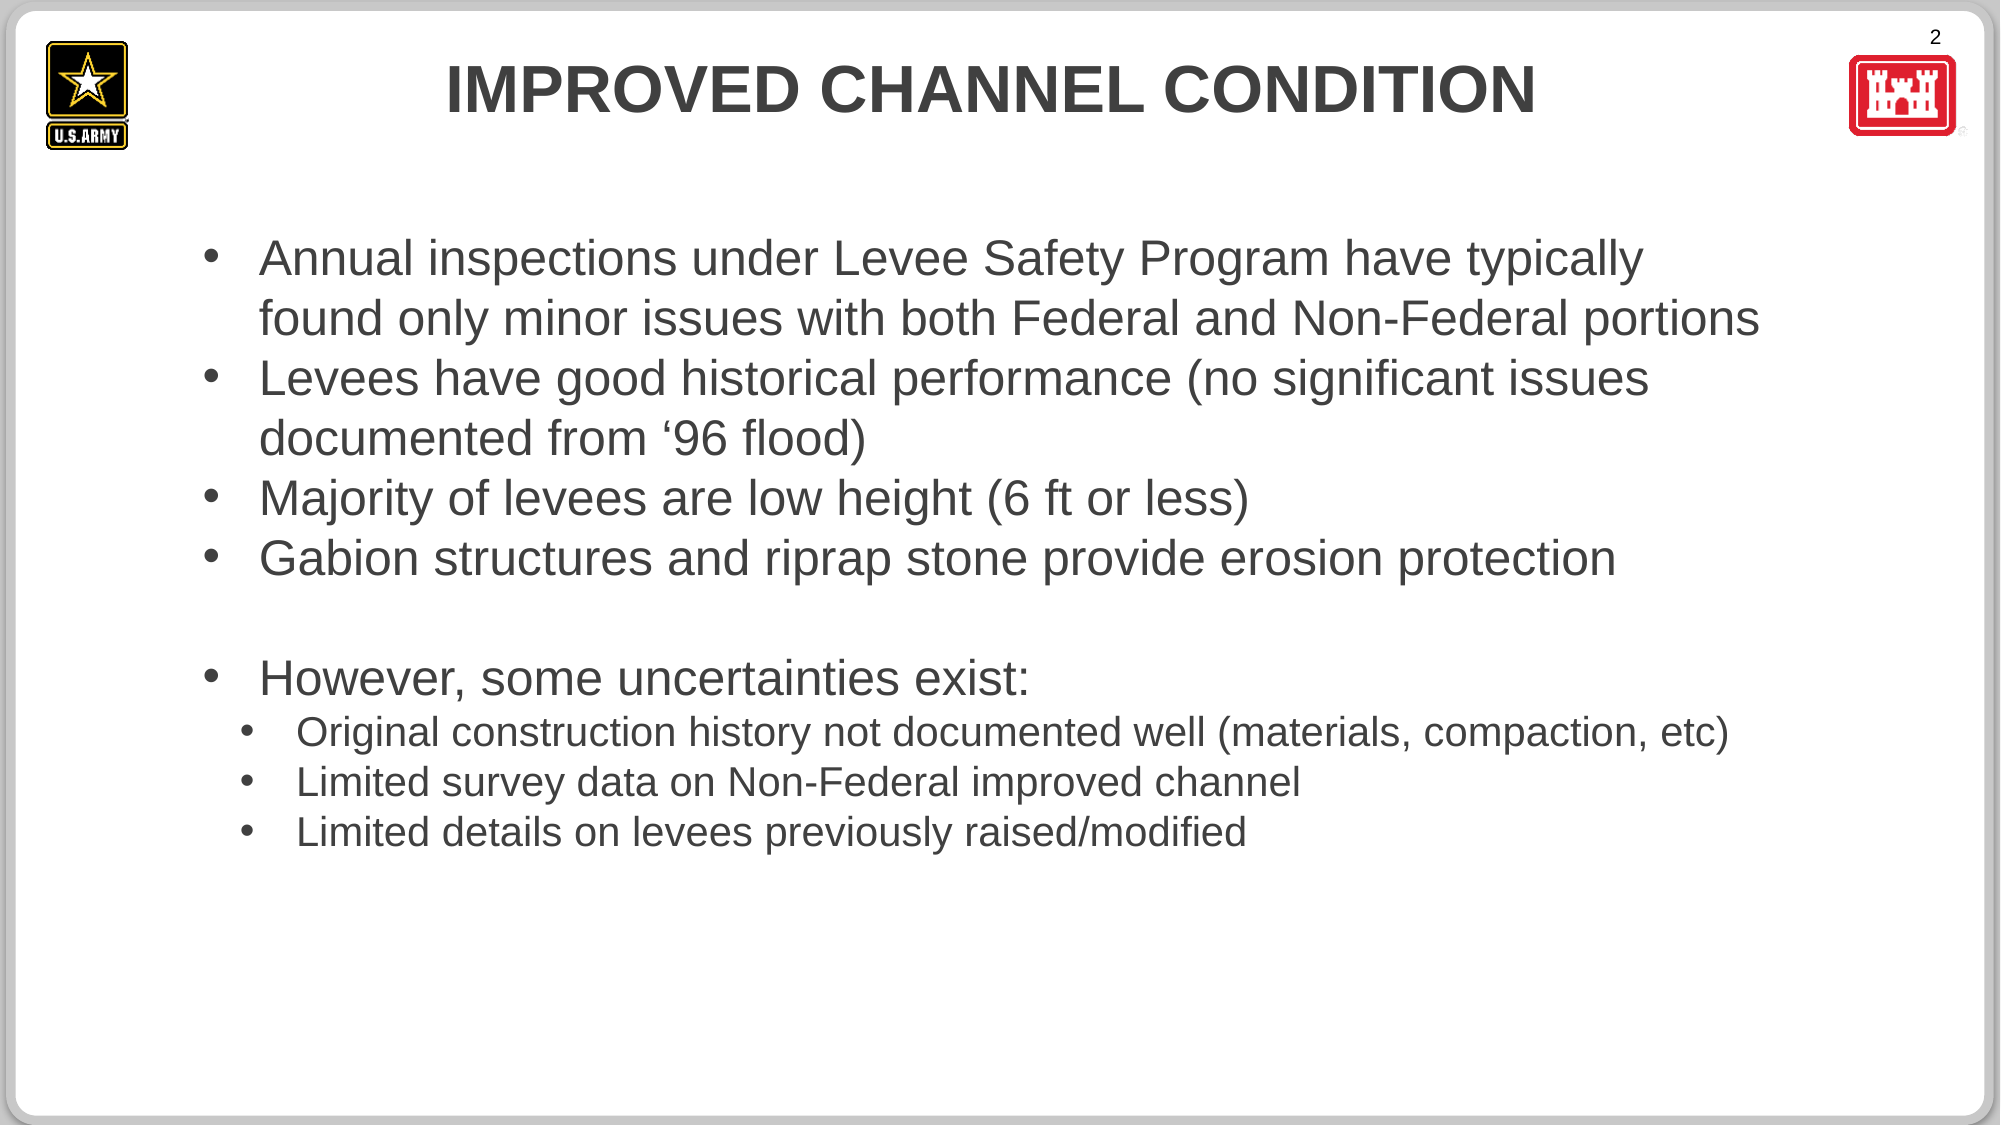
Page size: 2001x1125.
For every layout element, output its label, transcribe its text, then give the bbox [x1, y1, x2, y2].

title Improved channel condition [156, 20, 1828, 151]
list Annual inspections under Levee Safety Program have typically found only minor issues with both Federal and Non-Federal portions Levees have good historical performance (no significant issues documented from ‘96 flood) Majority of levees are low height (6 ft or less) Gabion structures and riprap stone provide erosion protection However, some uncertainties exist: Original construction history not documented well (materials, compaction, etc) Limited survey data on Non-Federal improved channel Limited details on levees previously raised/modified [187, 217, 1797, 1068]
picture [1848, 54, 1968, 137]
picture [46, 41, 129, 150]
